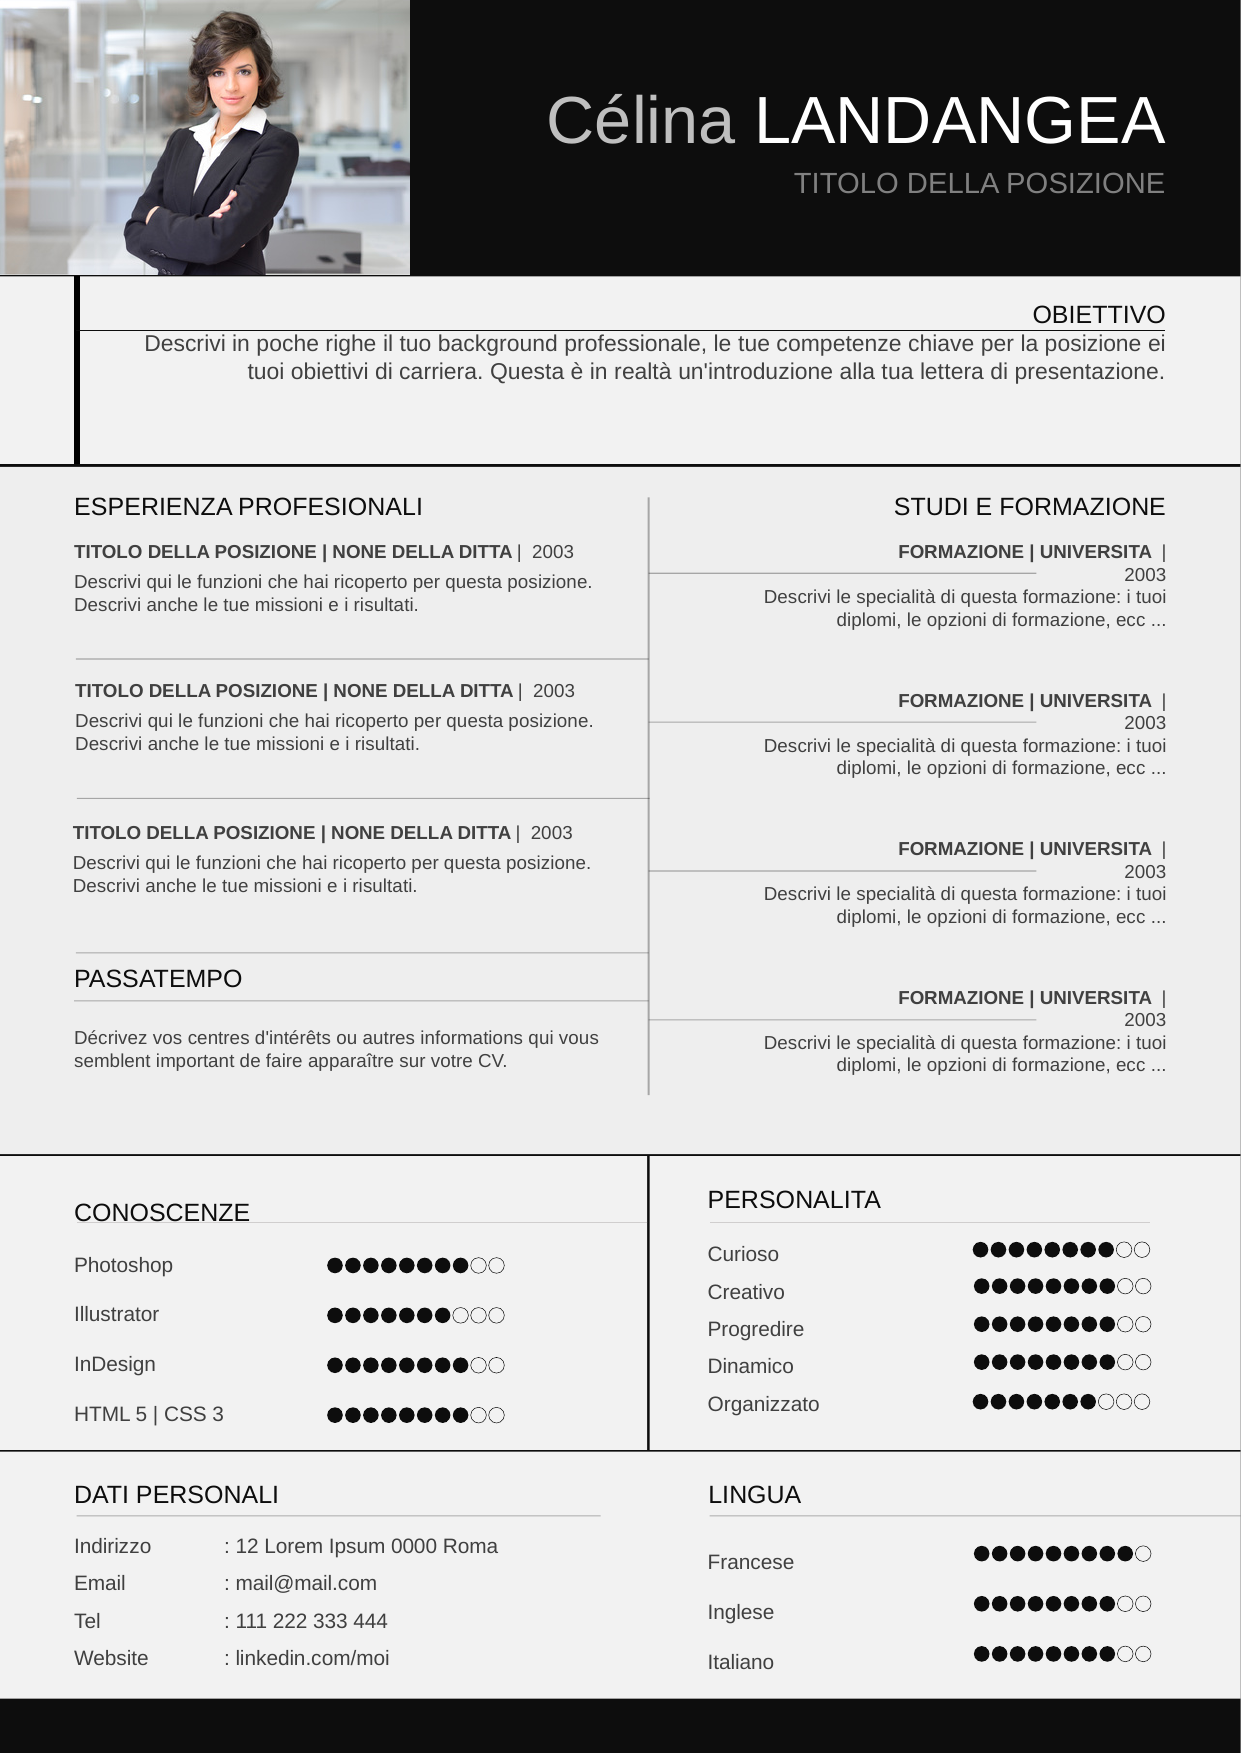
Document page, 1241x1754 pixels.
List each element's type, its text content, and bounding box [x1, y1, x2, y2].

text_box [1044, 1353, 1062, 1372]
text_box [972, 1277, 991, 1296]
text_box [1098, 1544, 1116, 1563]
text_box [1007, 1240, 1025, 1259]
text_box [1008, 1645, 1026, 1663]
text_box [1026, 1594, 1044, 1613]
text_box Curioso Creativo Progredire Dinamico Organizzato [692, 1221, 1213, 1423]
text_box [344, 1406, 362, 1425]
text_box [1134, 1645, 1153, 1663]
text_box [1116, 1315, 1134, 1334]
text_box PERSONALITA [692, 1175, 1213, 1221]
text_box [1134, 1353, 1153, 1372]
text_box [1062, 1315, 1080, 1334]
text_box [1115, 1392, 1133, 1411]
text_box [990, 1645, 1009, 1663]
text_box [1116, 1594, 1134, 1613]
text_box [469, 1406, 487, 1425]
text_box [379, 1256, 398, 1275]
text_box [989, 1240, 1007, 1259]
text_box [451, 1256, 470, 1275]
text_box [397, 1406, 416, 1425]
text_box DATI PERSONALI [59, 1471, 579, 1512]
text_box [0, 1451, 1241, 1700]
text_box [1080, 1277, 1098, 1296]
text_box [361, 1356, 380, 1375]
text_box [1062, 1277, 1080, 1296]
text_box [1116, 1645, 1134, 1663]
text_box [0, 275, 1241, 465]
text_box [1134, 1544, 1153, 1563]
text_box [1061, 1392, 1079, 1411]
text_box [1025, 1240, 1043, 1259]
text_box FORMAZIONE | UNIVERSITA | 2003 Descrivi le specialità di questa formazione: i tuoi diplomi, le opzioni di formazione, ecc ... [692, 829, 1182, 957]
text_box [415, 1256, 434, 1275]
text_box CONOSCENZE Photoshop Illustrator InDesign HTML 5 | CSS 3 [59, 1158, 579, 1434]
text_box [451, 1406, 469, 1425]
text_box STUDI E FORMAZIONE [692, 482, 1182, 528]
text_box [1026, 1544, 1045, 1563]
text_box [1080, 1594, 1098, 1613]
text_box [415, 1406, 434, 1425]
text_box [415, 1356, 434, 1375]
text_box [972, 1594, 991, 1613]
text_box [1008, 1594, 1027, 1613]
text_box [1080, 1315, 1098, 1334]
text_box [1098, 1315, 1116, 1334]
text_box [1116, 1544, 1134, 1563]
text_box [990, 1353, 1009, 1372]
picture [0, 0, 410, 275]
text_box [1116, 1353, 1134, 1372]
text_box [1079, 1392, 1097, 1411]
text_box [972, 1544, 991, 1563]
text_box [469, 1256, 488, 1275]
text_box [361, 1256, 380, 1275]
text_box [1115, 1240, 1133, 1259]
text_box [1026, 1315, 1044, 1334]
text_box [971, 1240, 989, 1259]
text_box [1044, 1544, 1062, 1563]
text_box [1008, 1277, 1026, 1296]
text_box [1008, 1315, 1027, 1334]
text_box [972, 1645, 991, 1663]
text_box [972, 1315, 991, 1334]
text_box [1098, 1645, 1116, 1663]
text_box [1026, 1277, 1044, 1296]
text_box [1044, 1277, 1062, 1296]
text_box Francese Inglese Italiano [692, 1515, 1213, 1681]
text_box [1062, 1544, 1080, 1563]
text_box [433, 1406, 452, 1425]
text_box [1044, 1645, 1062, 1663]
text_box [990, 1277, 1009, 1296]
text_box [1097, 1240, 1115, 1259]
text_box [1043, 1392, 1061, 1411]
text_box [379, 1306, 398, 1325]
text_box [469, 1356, 487, 1375]
text_box [0, 466, 1241, 1155]
text_box [433, 1306, 452, 1325]
text_box [1079, 1240, 1097, 1259]
text_box [0, 1155, 648, 1451]
text_box [1008, 1544, 1027, 1563]
text_box [415, 1306, 434, 1325]
text_box TITOLO DELLA POSIZIONE | NONE DELLA DITTA | 2003 Descrivi qui le funzioni che hai ricoperto per questa posizione. Descrivi anche le tue missioni e i risultati. [59, 532, 634, 645]
text_box [971, 1392, 989, 1411]
text_box [344, 1306, 362, 1325]
text_box [1062, 1645, 1080, 1663]
text_box [344, 1256, 362, 1275]
text_box [1043, 1240, 1061, 1259]
text_box [990, 1594, 1009, 1613]
text_box [1062, 1353, 1080, 1372]
text_box [397, 1256, 416, 1275]
text_box [1134, 1277, 1153, 1296]
text_box PASSATEMPO [59, 955, 626, 1001]
text_box Décrivez vos centres d'intérêts ou autres informations qui vous semblent important de faire apparaître sur votre CV. [59, 1018, 626, 1079]
text_box [451, 1306, 470, 1325]
text_box [1044, 1315, 1062, 1334]
text_box [990, 1544, 1009, 1563]
text_box [469, 1306, 487, 1325]
text_box [487, 1356, 506, 1375]
text_box [1133, 1392, 1151, 1411]
text_box [1134, 1594, 1153, 1613]
text_box [1008, 1353, 1026, 1372]
text_box [1007, 1392, 1025, 1411]
text_box [361, 1406, 380, 1425]
text_box [1133, 1240, 1151, 1259]
text_box [326, 1356, 344, 1375]
text_box [487, 1406, 506, 1425]
text_box TITOLO DELLA POSIZIONE | NONE DELLA DITTA | 2003 Descrivi qui le funzioni che hai ricoperto per questa posizione. Descrivi anche le tue missioni e i risultati. [58, 813, 632, 904]
text_box [433, 1356, 452, 1375]
text_box FORMAZIONE | UNIVERSITA | 2003 Descrivi le specialità di questa formazione: i tuoi diplomi, le opzioni di formazione, ecc ... [692, 978, 1182, 1106]
text_box ESPERIENZA PROFESIONALI [59, 483, 614, 528]
text_box [379, 1406, 398, 1425]
text_box [989, 1392, 1007, 1411]
text_box FORMAZIONE | UNIVERSITA | 2003 Descrivi le specialità di questa formazione: i tuoi diplomi, le opzioni di formazione, ecc ... [692, 681, 1182, 809]
text_box [1080, 1353, 1098, 1372]
text_box [397, 1356, 416, 1375]
text_box [326, 1306, 344, 1325]
text_box [1098, 1353, 1116, 1372]
text_box [379, 1356, 398, 1375]
text_box [451, 1356, 470, 1375]
text_box [397, 1306, 416, 1325]
text_box [487, 1256, 506, 1275]
text_box [326, 1406, 344, 1425]
text_box [1080, 1645, 1098, 1663]
text_box [326, 1256, 344, 1275]
text_box [1080, 1544, 1098, 1563]
text_box TITOLO DELLA POSIZIONE | NONE DELLA DITTA | 2003 Descrivi qui le funzioni che hai ricoperto per questa posizione. Descrivi anche le tue missioni e i risultati. [60, 671, 635, 762]
text_box Indirizzo : 12 Lorem Ipsum 0000 Roma Email : mail@mail.com Tel : 111 222 333 444 Website : linkedin.com/moi [59, 1512, 579, 1678]
text_box [1062, 1594, 1080, 1613]
text_box [1026, 1645, 1044, 1663]
text_box [1097, 1392, 1115, 1411]
text_box [1026, 1353, 1044, 1372]
text_box [1025, 1392, 1043, 1411]
text_box [1116, 1277, 1134, 1296]
text_box [1061, 1240, 1079, 1259]
text_box [1134, 1315, 1153, 1334]
text_box [1044, 1594, 1062, 1613]
text_box LINGUA [693, 1471, 1213, 1516]
text_box OBIETTIVO Descrivi in ​​poche righe il tuo background professionale, le tue competenze chiave per la posizione ei tuoi obiettivi di carriera. Questa è in realtà un'introduzione alla tua lettera di presentazione. [107, 291, 1181, 392]
text_box [990, 1315, 1009, 1334]
text_box [972, 1353, 991, 1372]
text_box [344, 1356, 362, 1375]
text_box [1098, 1594, 1116, 1613]
text_box [487, 1306, 506, 1325]
text_box FORMAZIONE | UNIVERSITA | 2003 Descrivi le specialità di questa formazione: i tuoi diplomi, le opzioni di formazione, ecc ... [692, 532, 1182, 660]
text_box [1098, 1277, 1116, 1296]
text_box [361, 1306, 380, 1325]
text_box [649, 1155, 1241, 1451]
text_box Célina LANDANGEA TITOLO DELLA POSIZIONE [504, 69, 1181, 207]
text_box [433, 1256, 452, 1275]
